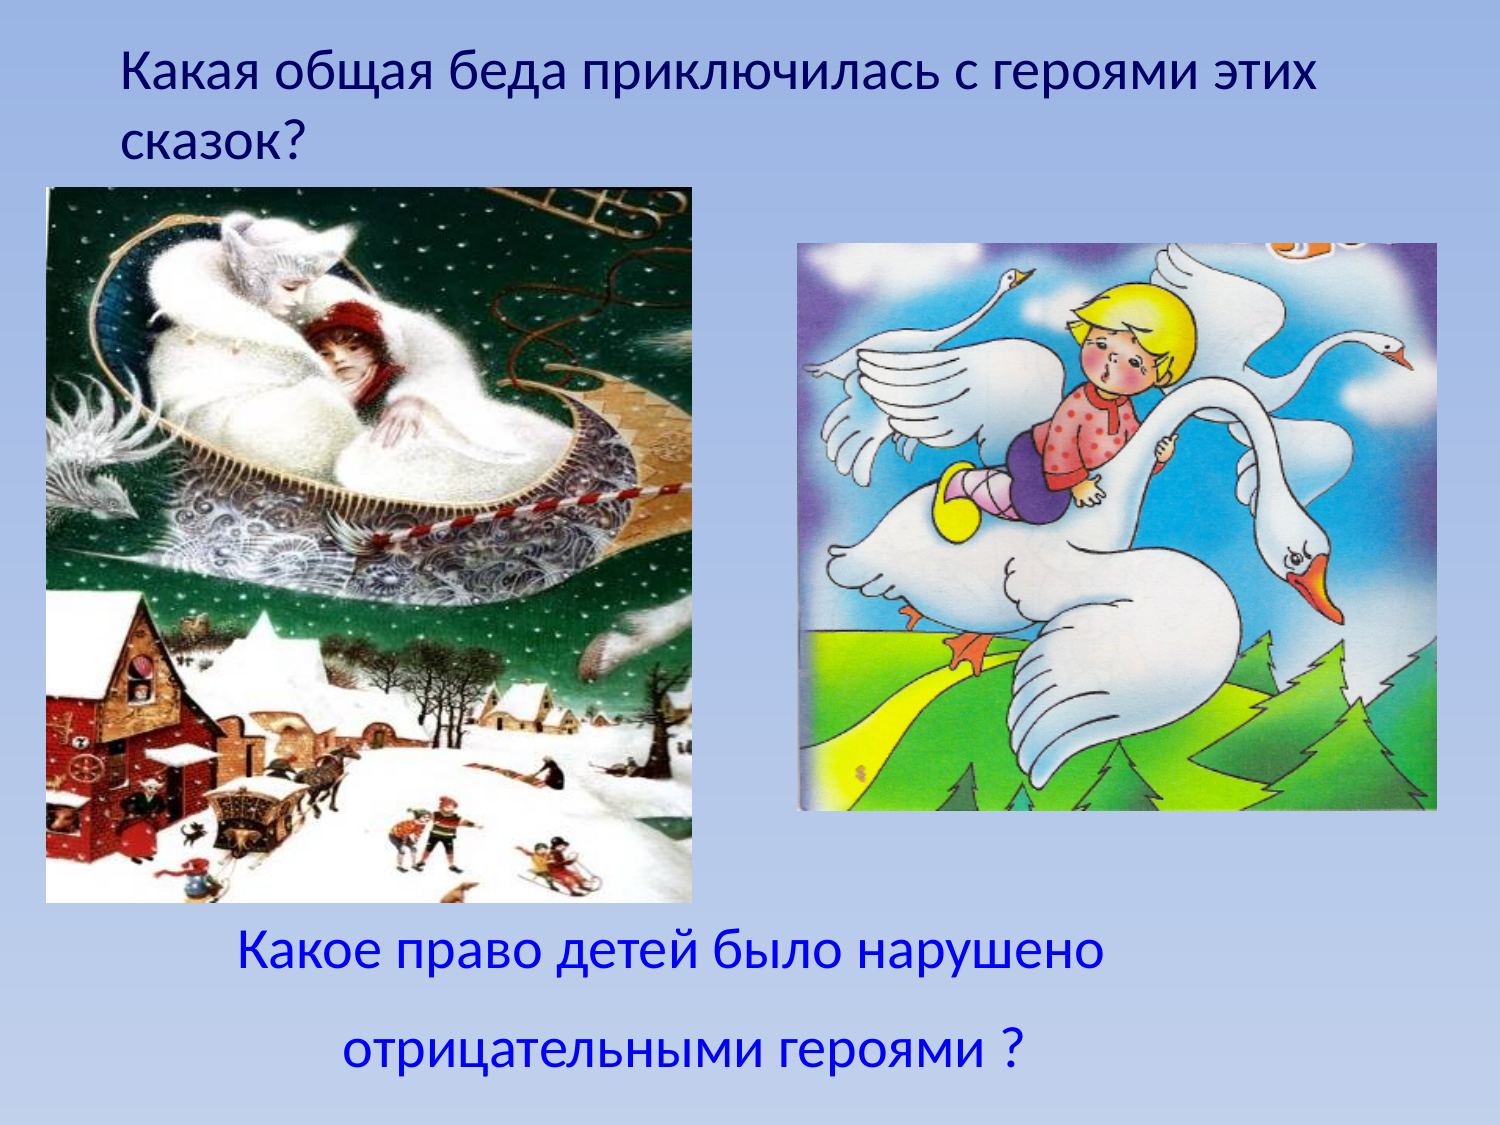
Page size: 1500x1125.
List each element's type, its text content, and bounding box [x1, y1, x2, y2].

picture [796, 243, 1442, 812]
text_box Какая общая беда приключилась с героями этих сказок? [105, 23, 1430, 179]
text_box Какое право детей было нарушено отрицательными героями ? [23, 902, 1500, 1087]
picture [46, 187, 692, 903]
